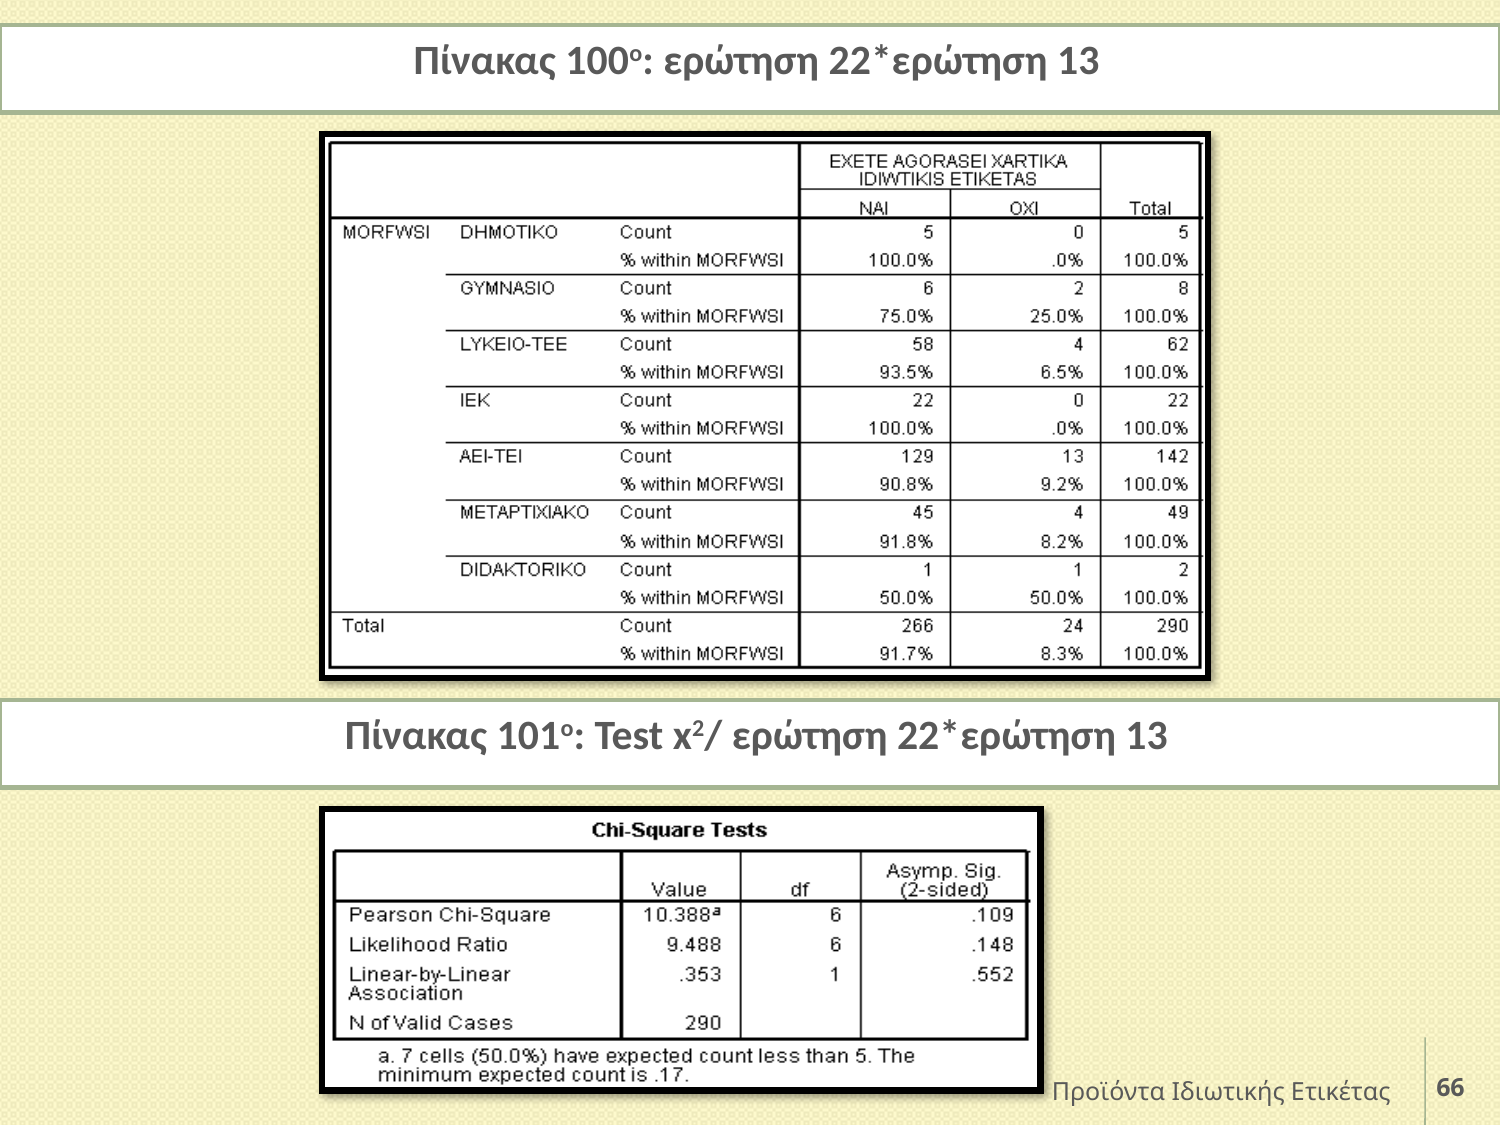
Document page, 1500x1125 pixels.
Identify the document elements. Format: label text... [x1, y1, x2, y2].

footer Προϊόντα Ιδιωτικής Ετικέτας [937, 1034, 1413, 1113]
list Πίνακας 101ο: Test x2/ ερώτηση 22*ερώτηση 13 [0, 698, 1500, 790]
picture [324, 812, 1038, 1088]
picture [324, 137, 1205, 676]
list Πίνακας 100ο: ερώτηση 22*ερώτηση 13 [0, 23, 1500, 115]
slide_number 66 [1413, 1034, 1488, 1113]
